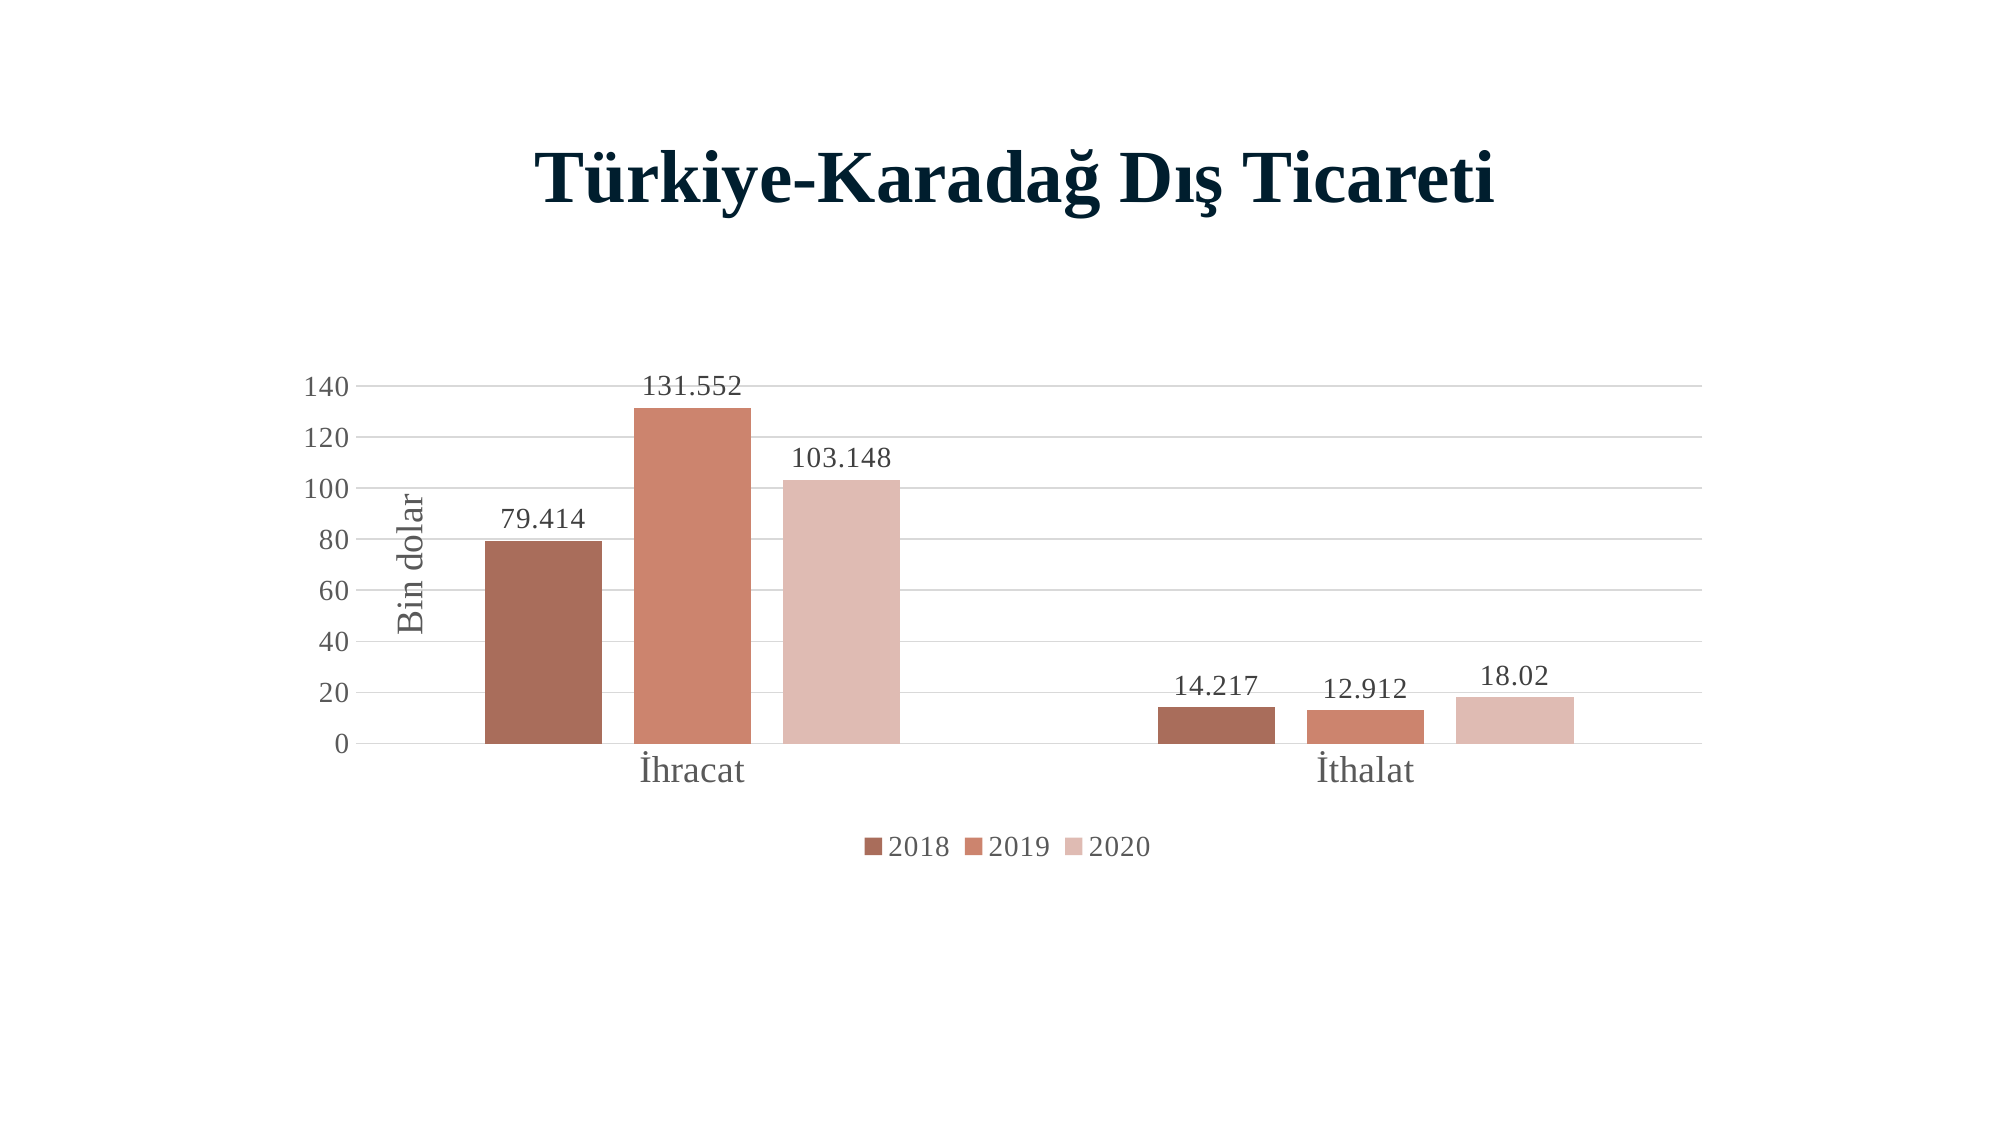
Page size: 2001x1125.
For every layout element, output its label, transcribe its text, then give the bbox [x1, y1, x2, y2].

chart [296, 368, 1704, 876]
title Türkiye-Karadağ Dış Ticareti [127, 59, 1753, 287]
